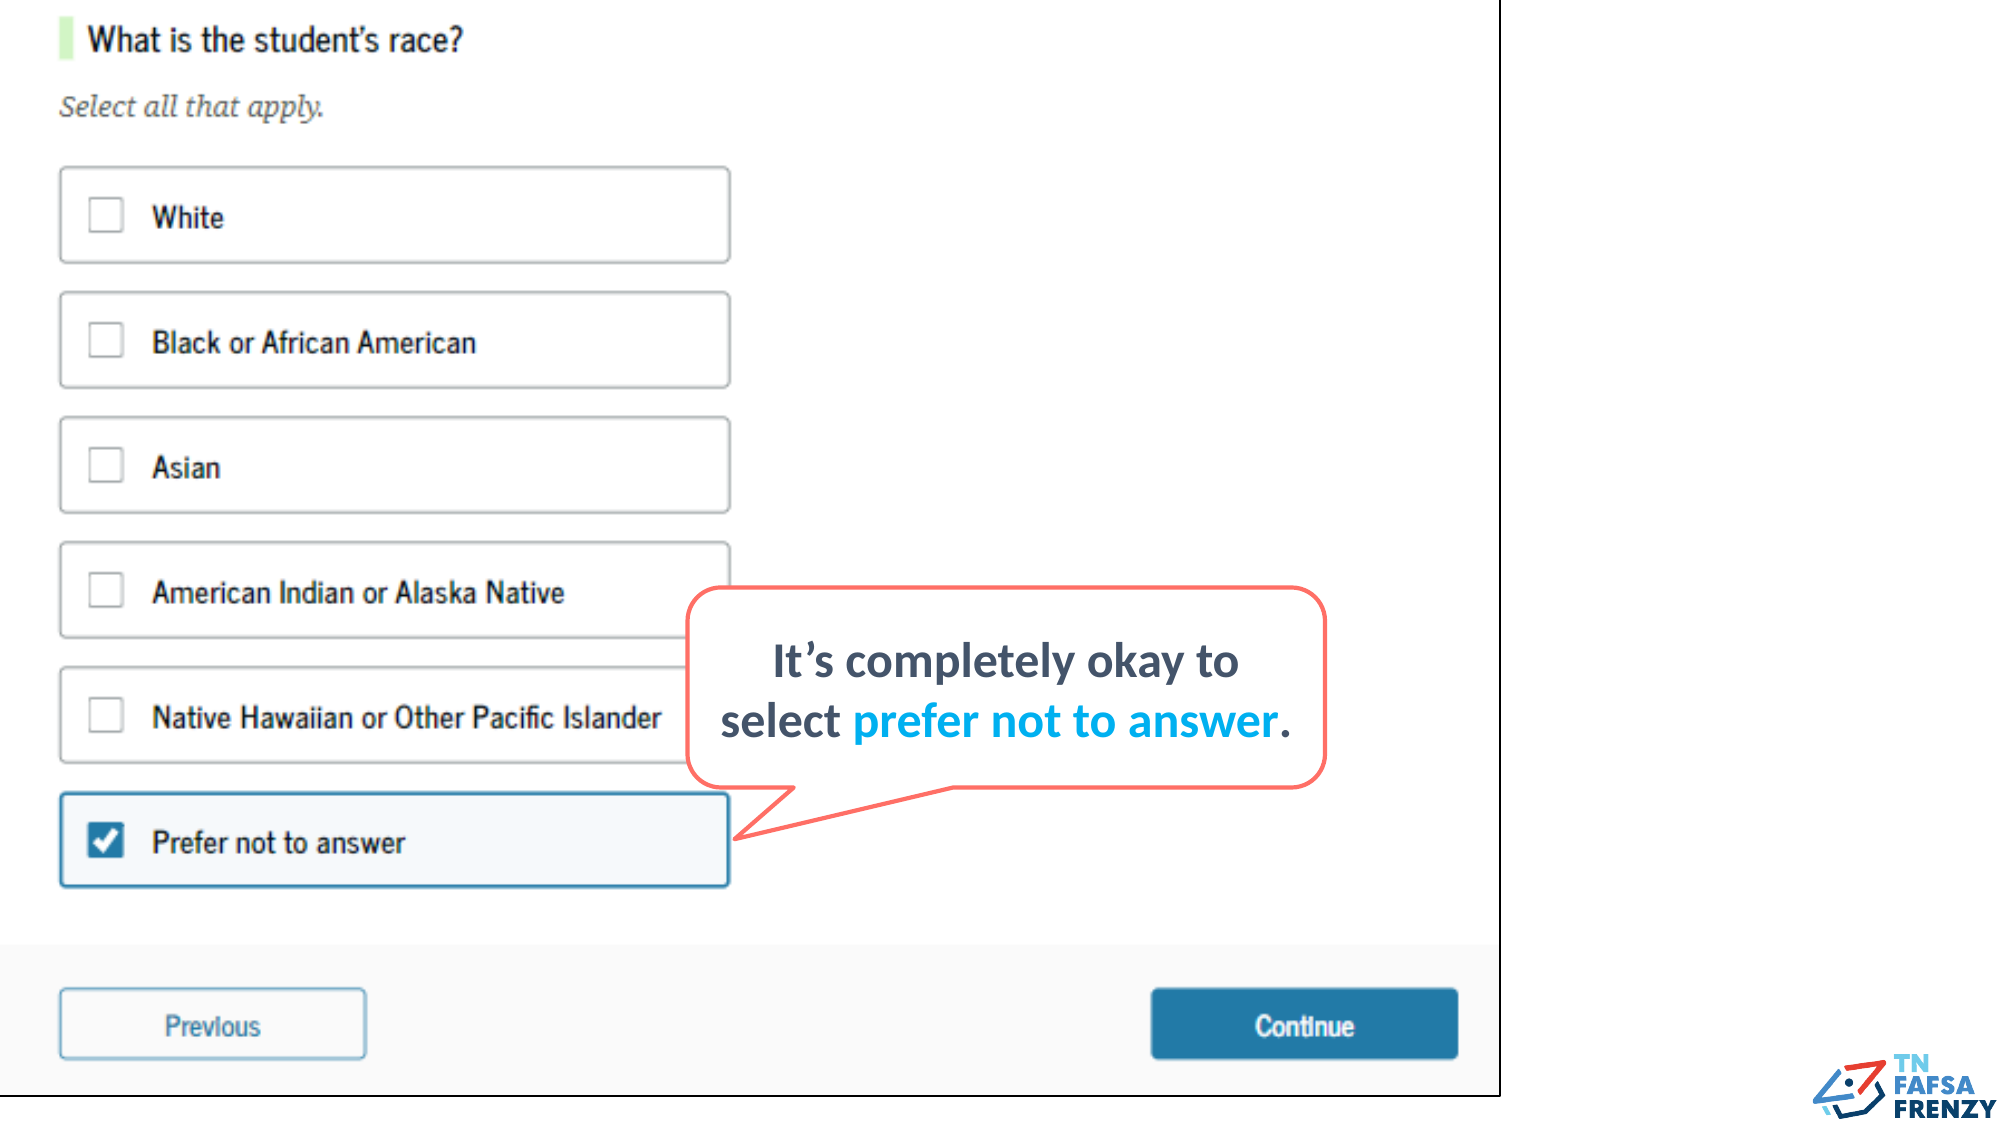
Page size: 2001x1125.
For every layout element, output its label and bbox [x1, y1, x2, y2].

picture [0, 0, 1499, 1095]
picture [1812, 1050, 2000, 1125]
